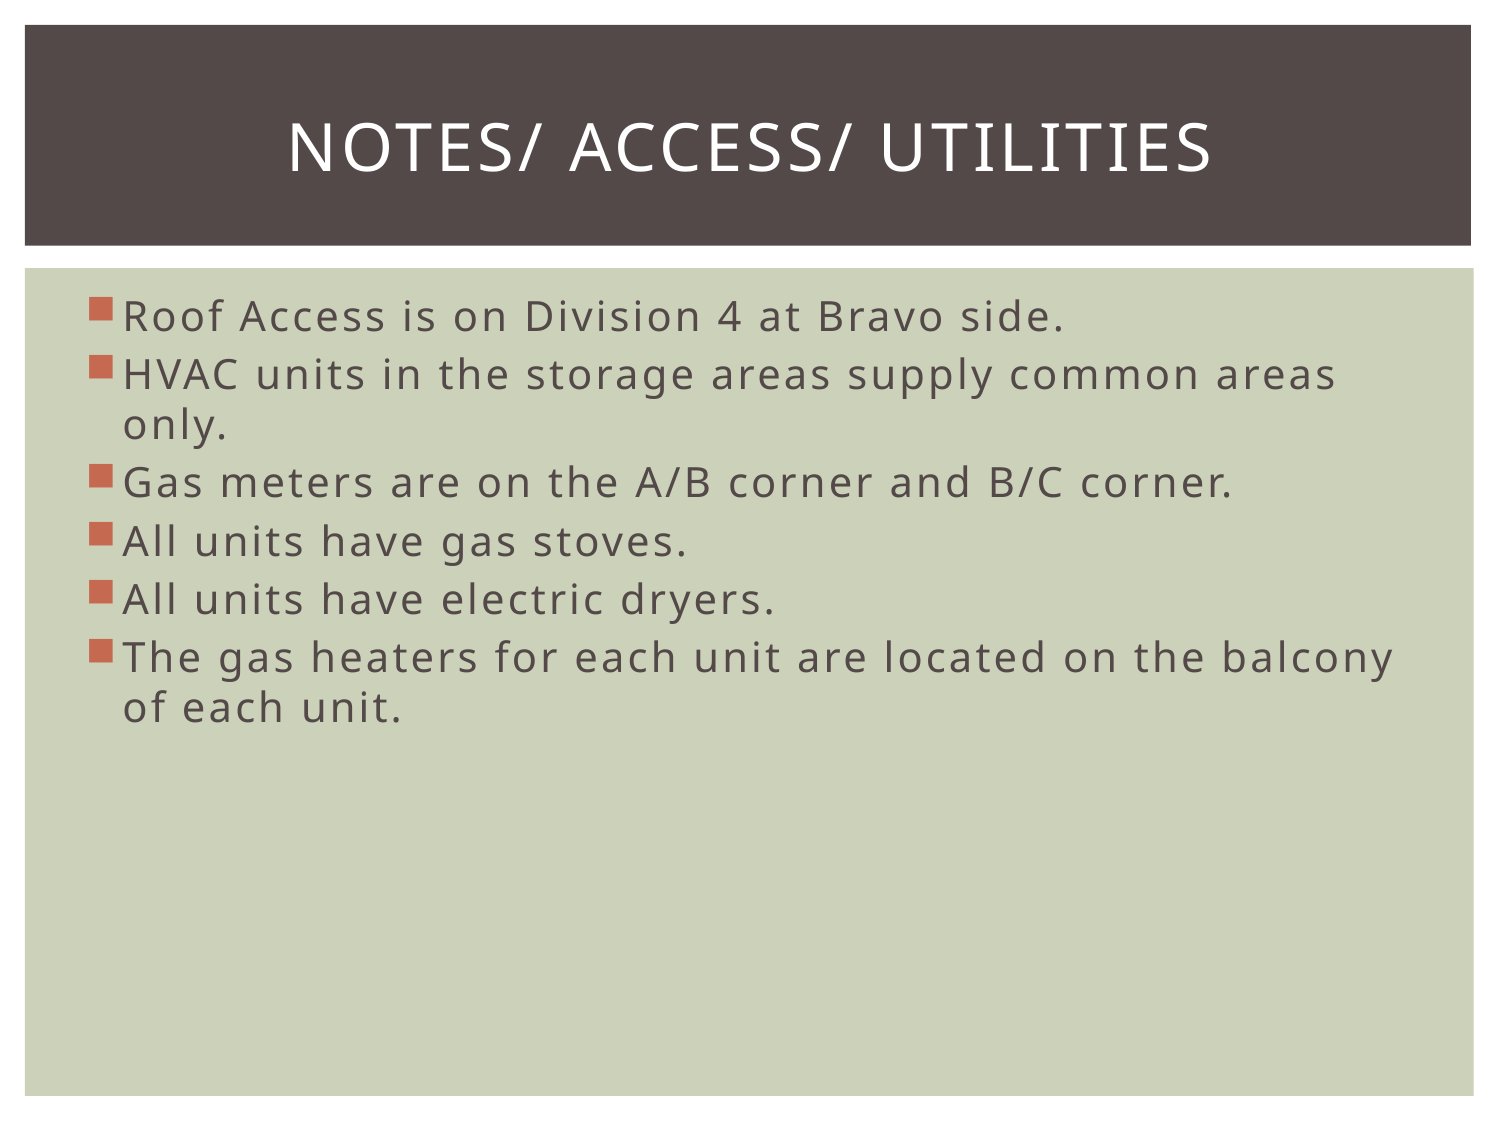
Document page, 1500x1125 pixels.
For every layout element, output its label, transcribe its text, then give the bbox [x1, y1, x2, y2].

list Roof Access is on Division 4 at Bravo side. HVAC units in the storage areas supply common areas only. Gas meters are on the A/B corner and B/C corner. All units have gas stoves. All units have electric dryers. The gas heaters for each unit are located on the balcony of each unit. [62, 281, 1442, 1005]
title Notes/ access/ utilities [62, 58, 1438, 232]
